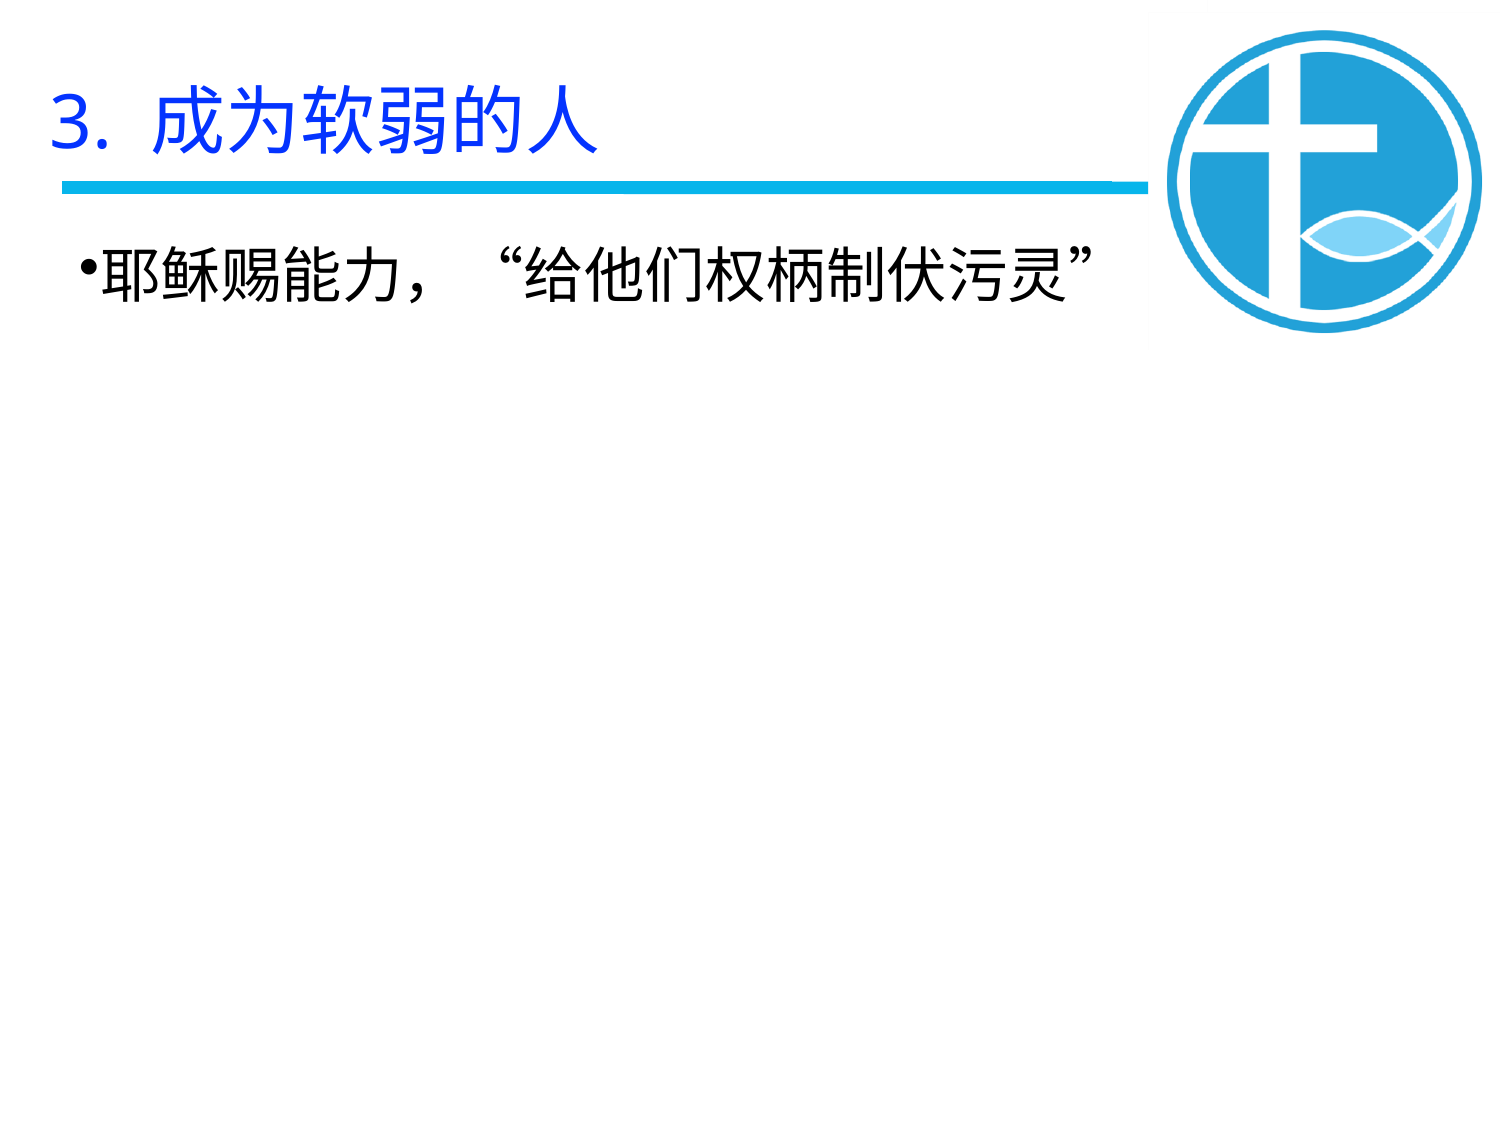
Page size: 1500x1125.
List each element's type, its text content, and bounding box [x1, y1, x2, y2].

text_box 3. 成为软弱的人 [42, 76, 1281, 173]
text_box 耶稣赐能力，“给他们权柄制伏污灵” [71, 230, 1219, 318]
picture [1148, 0, 1500, 350]
